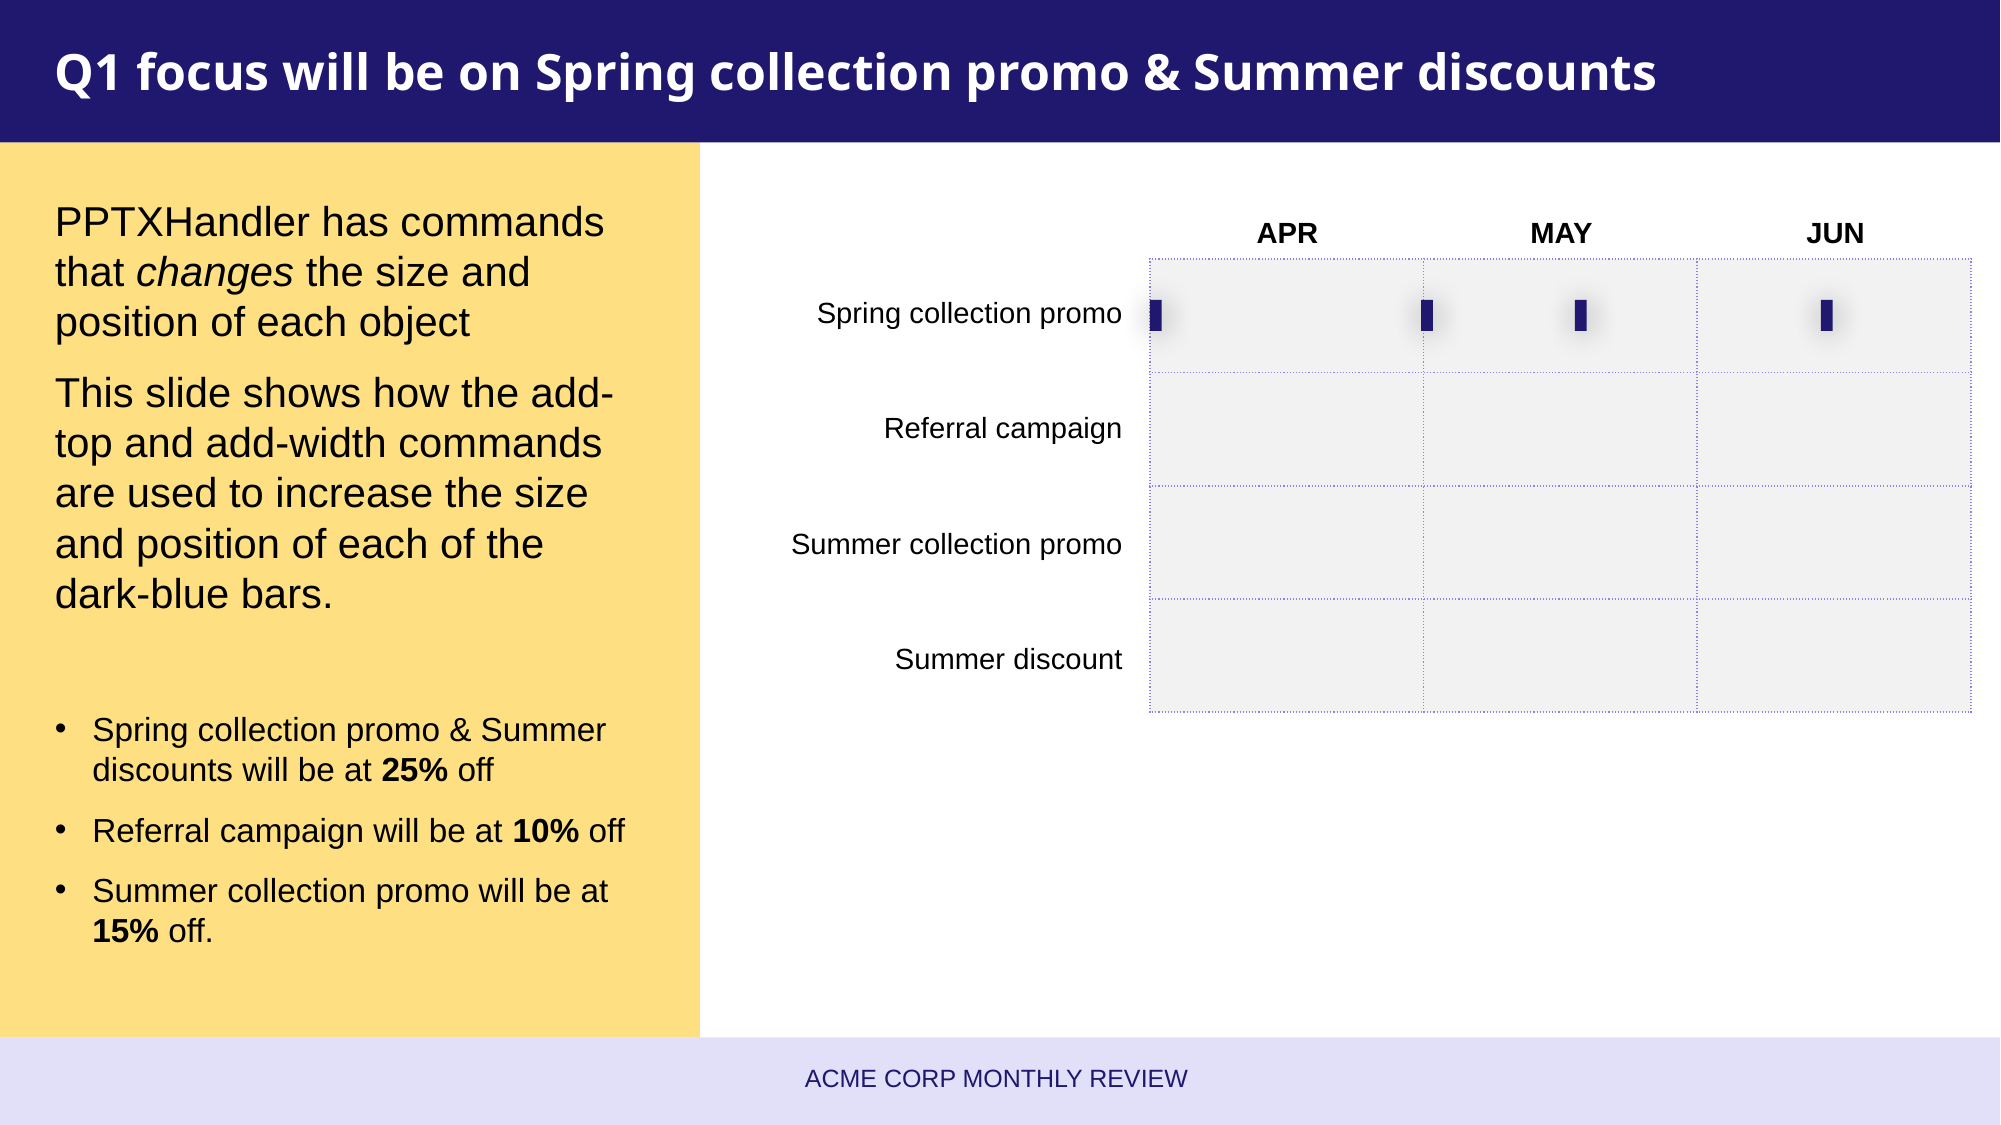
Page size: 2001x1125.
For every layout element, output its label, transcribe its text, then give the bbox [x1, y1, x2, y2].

table_cell [1150, 373, 1424, 486]
table_cell [1150, 486, 1424, 599]
table_header [1424, 259, 1697, 373]
text_box [1420, 299, 1434, 332]
table_cell [1150, 599, 1424, 712]
list PPTXHandler has commands that changes the size and position of each object This slide shows how the add-top and add-width commands are used to increase the size and position of each of the dark-blue bars. Spring collection promo & Summer discounts will be at 25% off Referral campaign will be at 10% off Summer collection promo will be at 15% off. [39, 187, 663, 1028]
text_box [1574, 299, 1588, 332]
table_cell [1697, 599, 1971, 712]
table_cell [1424, 486, 1697, 599]
table_cell [1697, 373, 1971, 486]
text_box [1820, 299, 1834, 332]
table_cell [1424, 373, 1697, 486]
text_box Summer collection promo [712, 517, 1138, 568]
text_box APR [1239, 206, 1336, 257]
text_box MAY [1513, 206, 1610, 257]
table_cell [1697, 486, 1971, 599]
table_cell [1424, 599, 1697, 712]
footer Acme Corp Monthly Review [306, 1047, 1688, 1108]
text_box Referral campaign [712, 402, 1138, 452]
table_header [1697, 259, 1971, 373]
text_box Spring collection promo [712, 286, 1138, 337]
text_box [1149, 299, 1163, 332]
text_box Summer discount [712, 633, 1138, 683]
table_header [1150, 259, 1424, 373]
title Q1 focus will be on Spring collection promo & Summer discounts [39, 17, 1960, 124]
text_box JUN [1787, 206, 1884, 257]
